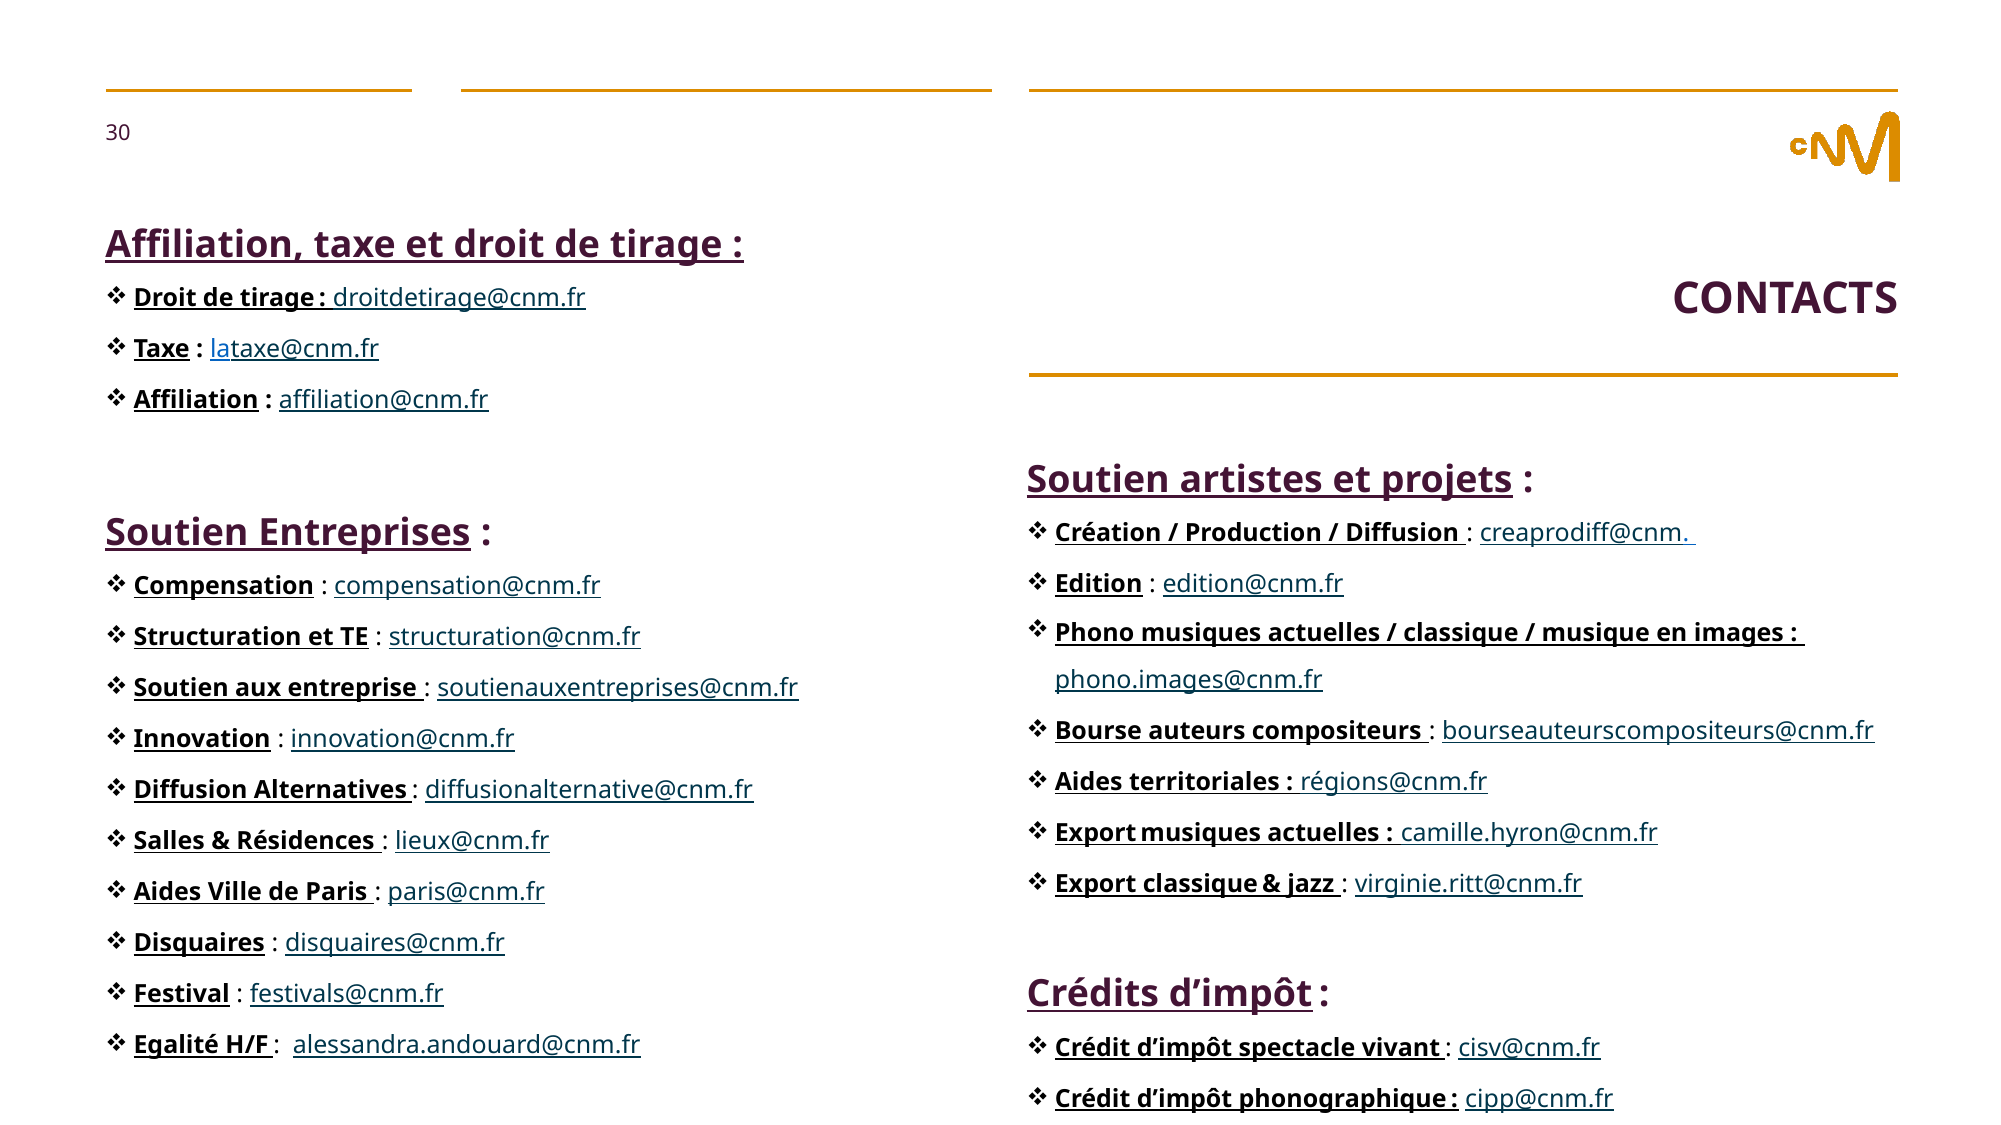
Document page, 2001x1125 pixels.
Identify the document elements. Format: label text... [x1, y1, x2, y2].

text_box CONTACTS [997, 236, 1914, 364]
slide_number 30 [90, 103, 413, 144]
text_box Soutien artistes et projets : Création / Production / Diffusion : creaprodiff@cnm. Edition : edition@cnm.fr Phono musiques actuelles / classique / musique en images : phono.images@cnm.fr Bourse auteurs compositeurs : bourseauteurscompositeurs@cnm.fr Aides territoriales : régions@cnm.fr Export musiques actuelles : camille.hyron@cnm.fr Export classique & jazz : virginie.ritt@cnm.fr Crédits d’impôt : Crédit d’impôt spectacle vivant : cisv@cnm.fr Crédit d’impôt phonographique : cipp@cnm.fr [1011, 424, 1978, 1125]
text_box Affiliation, taxe et droit de tirage : Droit de tirage : droitdetirage@cnm.fr Taxe : lataxe@cnm.fr Affiliation : affiliation@cnm.fr Soutien Entreprises : Compensation : compensation@cnm.fr Structuration et TE : structuration@cnm.fr Soutien aux entreprise : soutienauxentreprises@cnm.fr Innovation : innovation@cnm.fr Diffusion Alternatives : diffusionalternative@cnm.fr Salles & Résidences : lieux@cnm.fr Aides Ville de Paris : paris@cnm.fr Disquaires : disquaires@cnm.fr Festival : festivals@cnm.fr Egalité H/F : alessandra.andouard@cnm.fr [90, 144, 997, 1125]
picture [1748, 69, 1941, 223]
